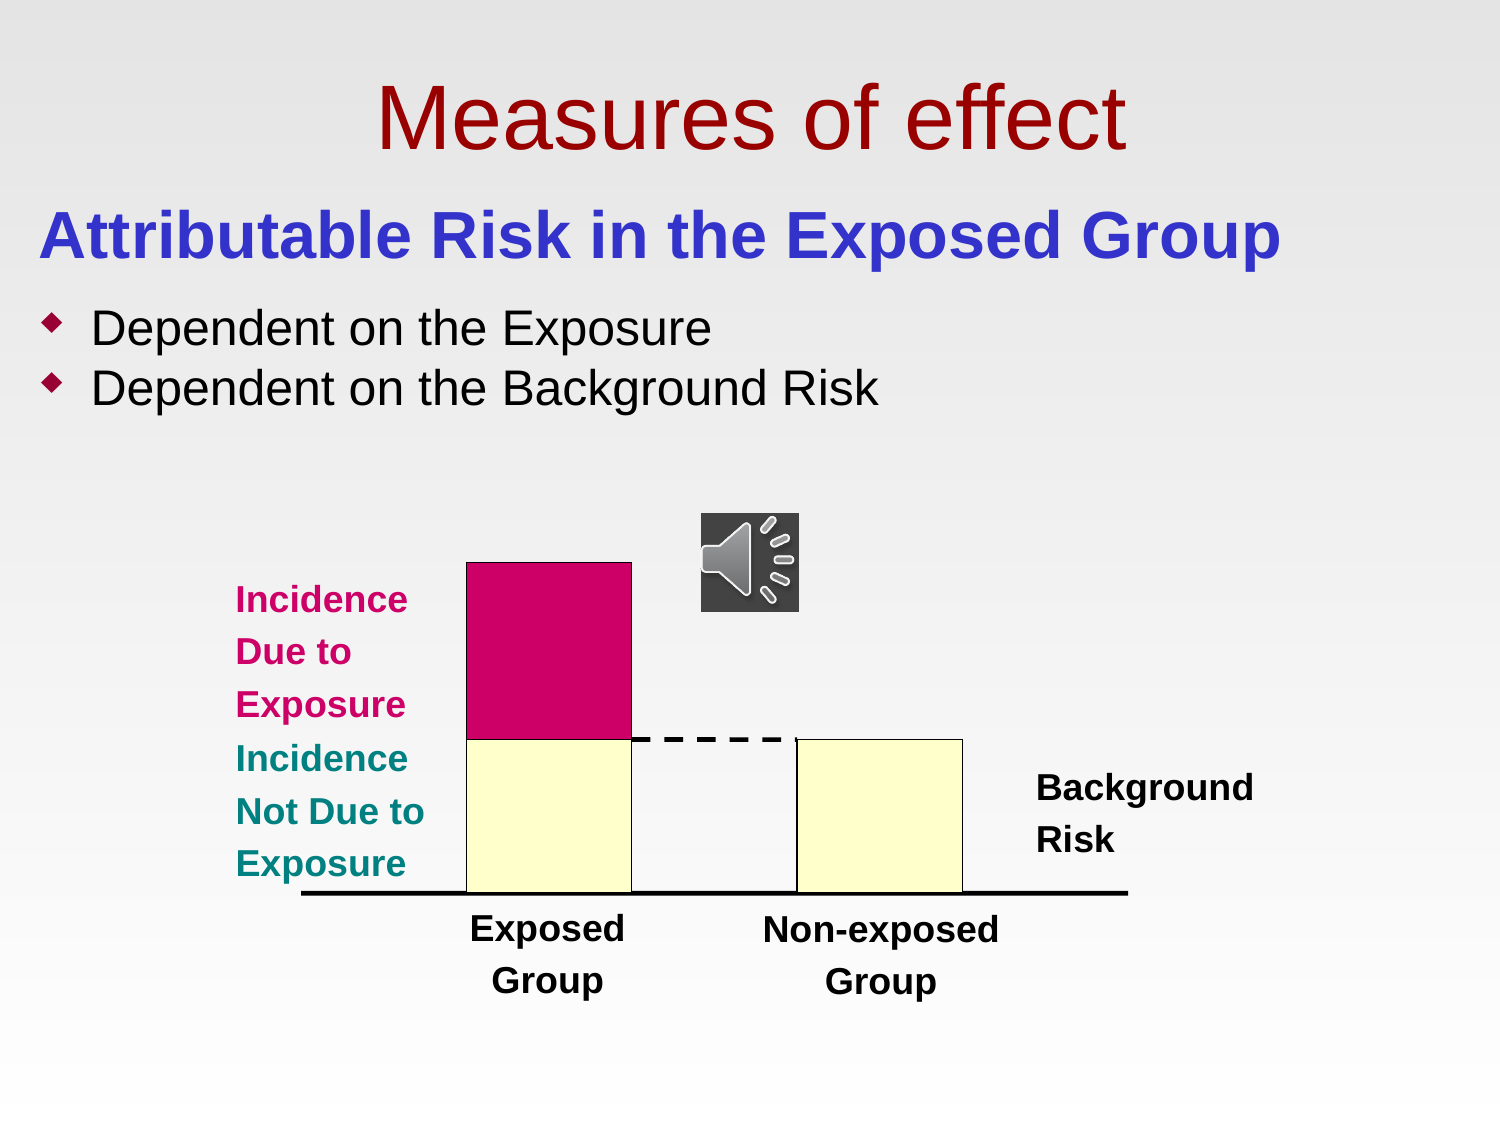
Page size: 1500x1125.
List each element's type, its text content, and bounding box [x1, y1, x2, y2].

picture [699, 512, 801, 613]
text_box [220, 562, 632, 726]
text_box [802, 739, 1270, 1012]
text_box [220, 726, 798, 1012]
title Measures of effect [76, 19, 1427, 207]
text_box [24, 184, 1335, 423]
